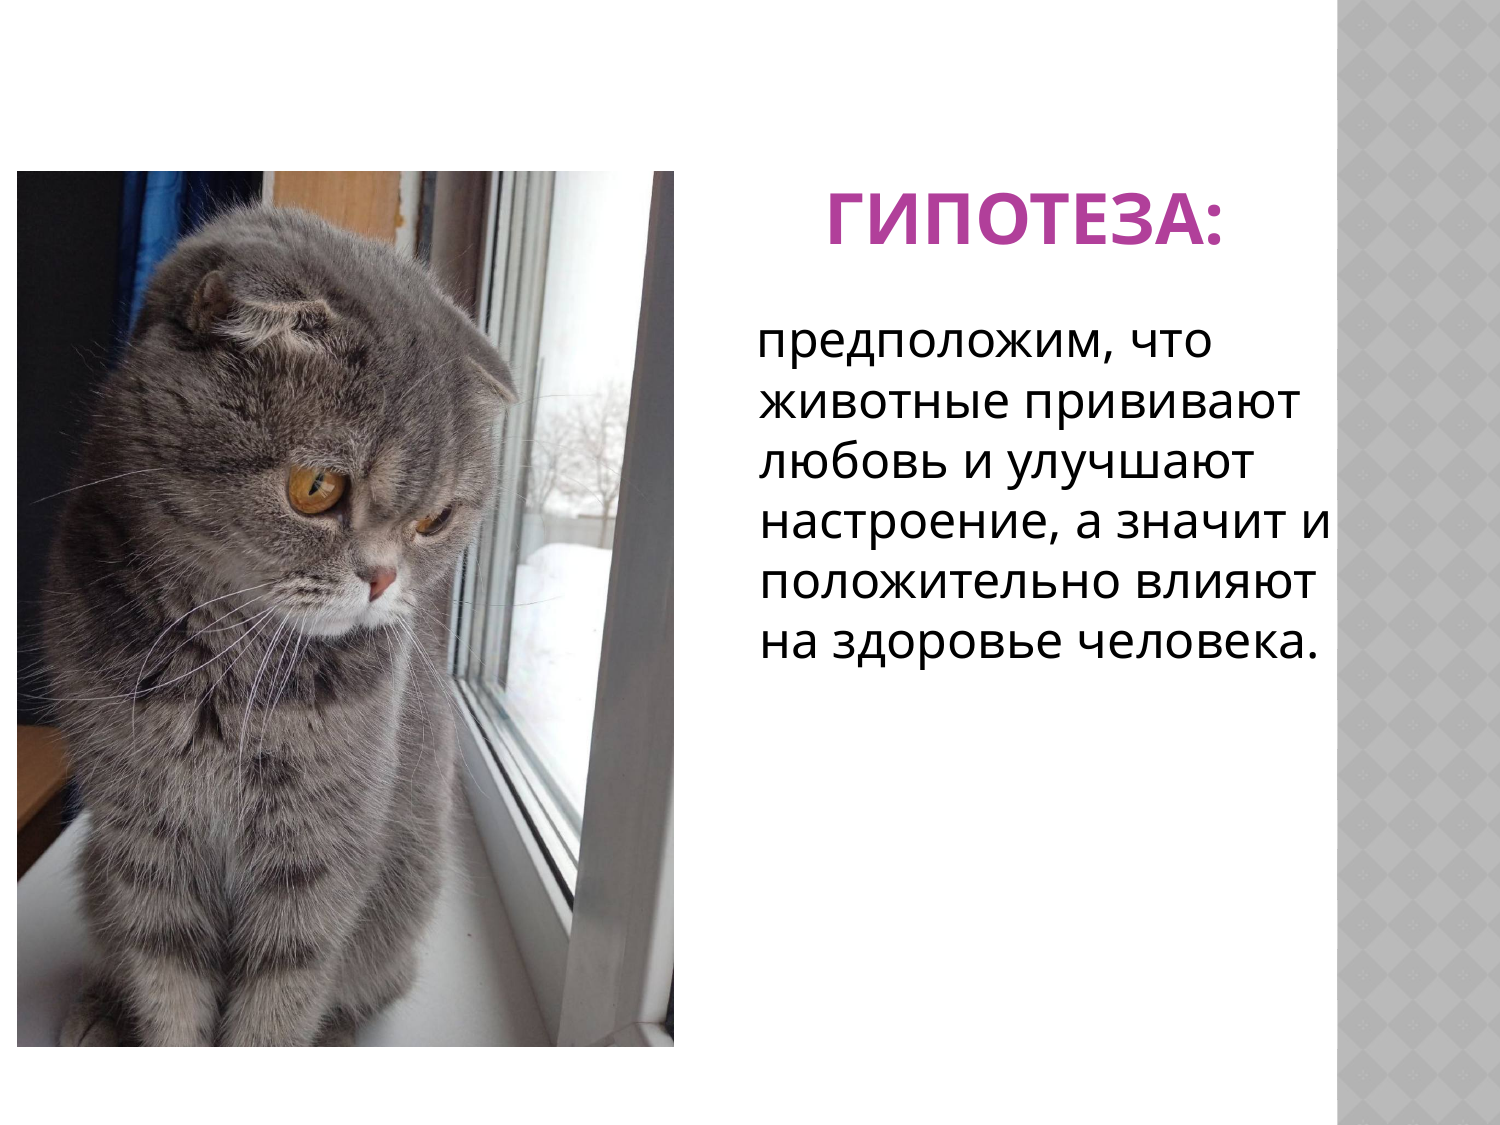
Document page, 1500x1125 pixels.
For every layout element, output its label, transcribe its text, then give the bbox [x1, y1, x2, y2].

title Гипотеза: [673, 88, 1395, 246]
list [681, 246, 1500, 346]
subtitle предположим, что животные прививают любовь и улучшают настроение, а значит и положительно влияют на здоровье человека. [700, 346, 1357, 788]
picture [17, 171, 675, 1048]
